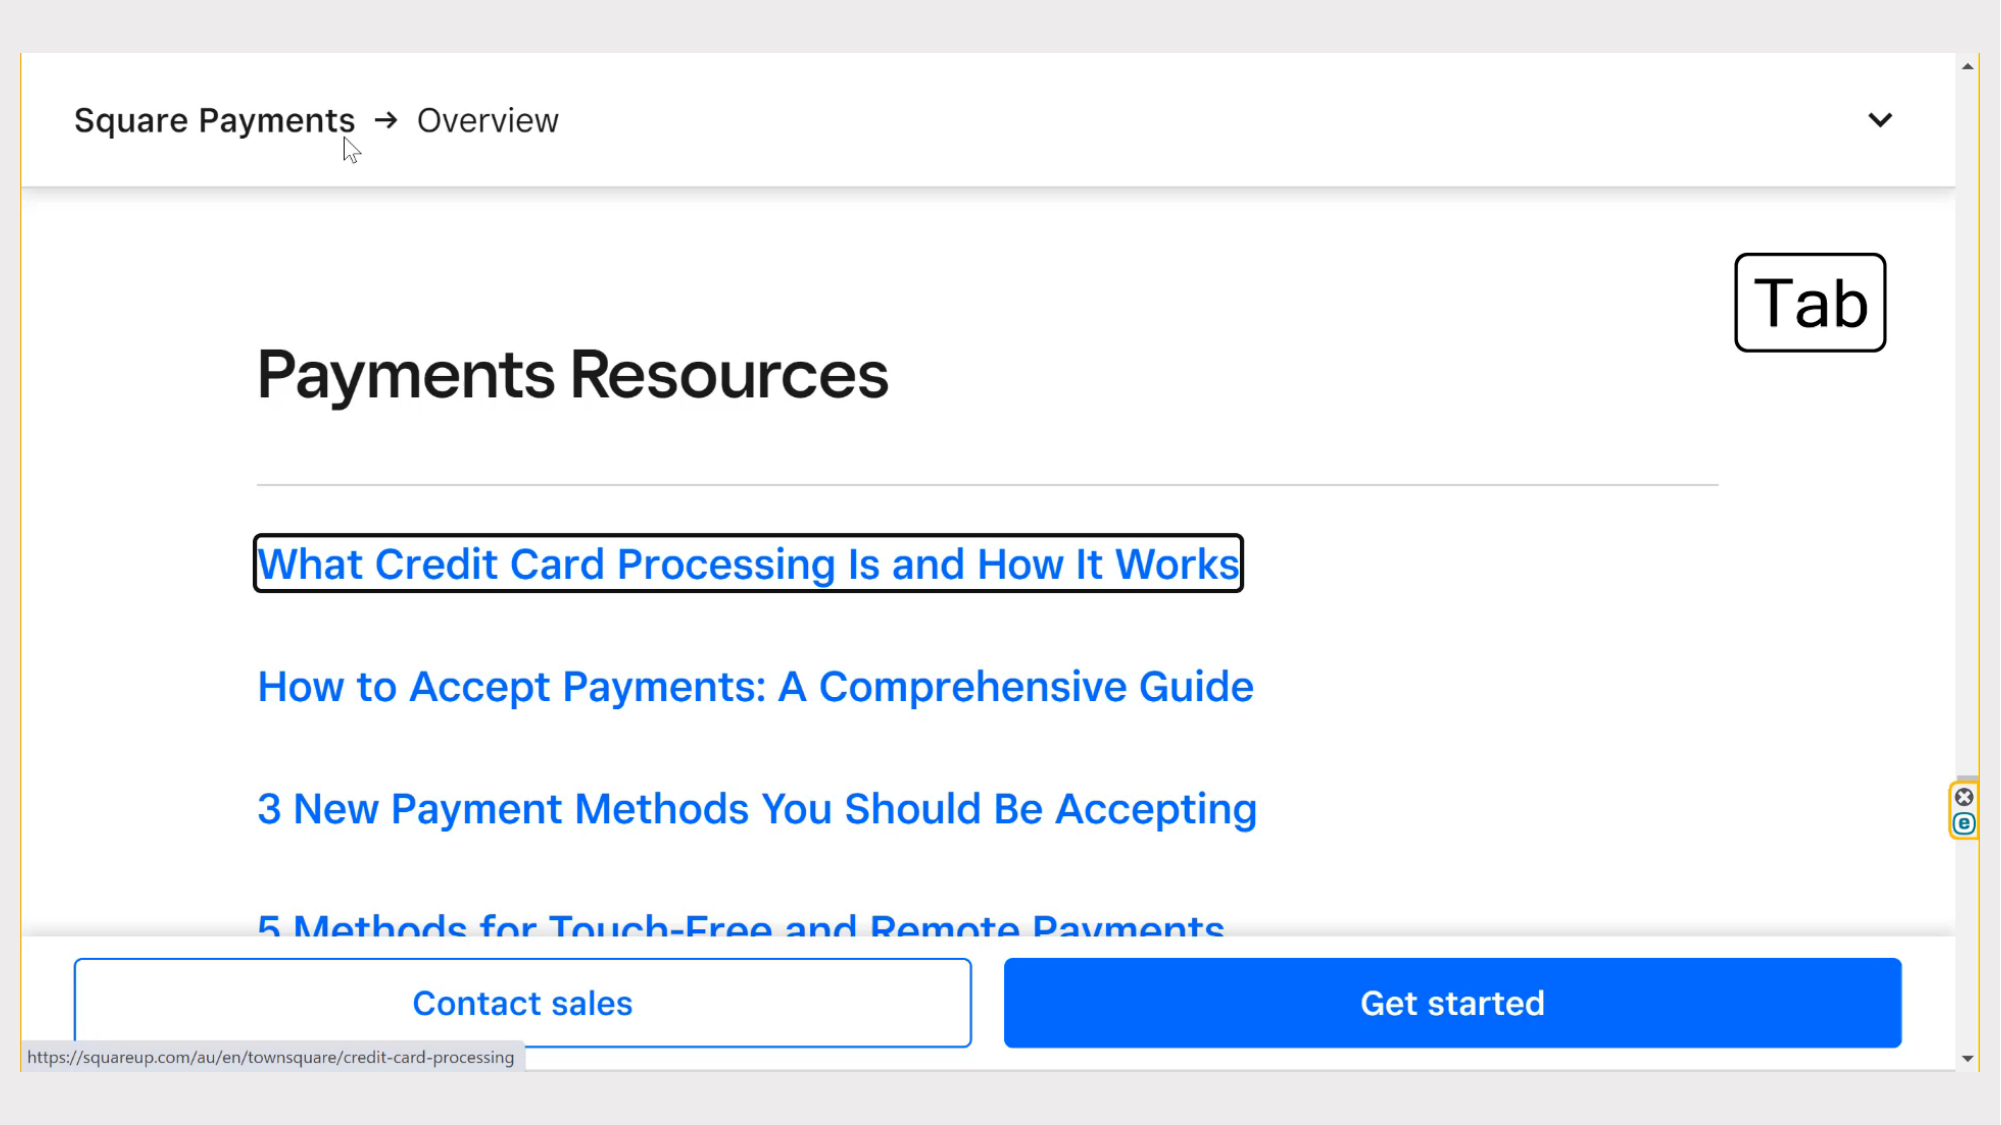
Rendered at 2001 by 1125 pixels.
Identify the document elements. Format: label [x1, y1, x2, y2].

text_box [19, 52, 1981, 1073]
